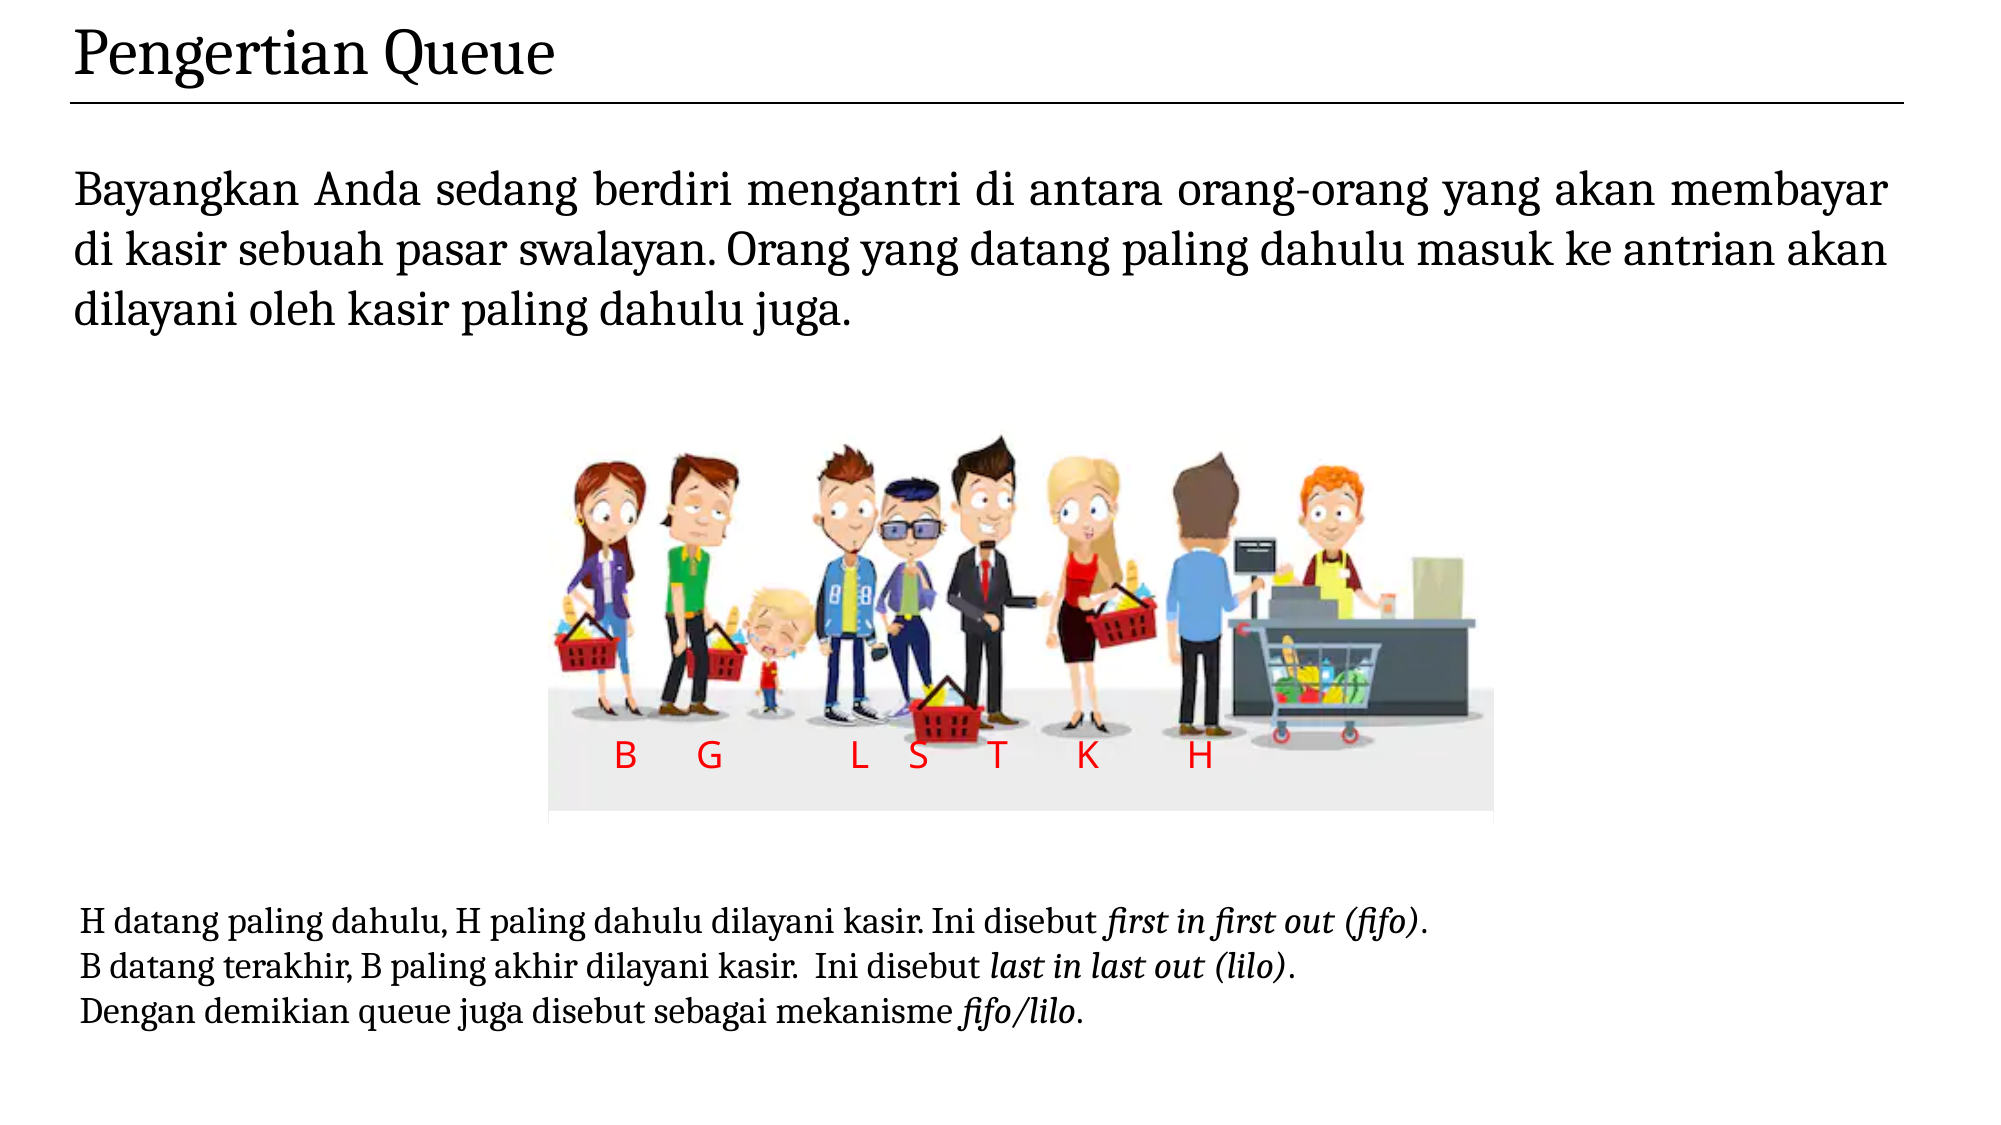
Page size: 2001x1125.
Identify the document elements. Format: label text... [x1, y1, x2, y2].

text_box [548, 350, 1494, 886]
list Pengertian Queue [58, 0, 1684, 117]
text_box H datang paling dahulu, H paling dahulu dilayani kasir. Ini disebut first in first out (fifo). B datang terakhir, B paling akhir dilayani kasir. Ini disebut last in last out (lilo). Dengan demikian queue juga disebut sebagai mekanisme fifo/lilo. [64, 888, 1936, 1049]
text_box Bayangkan Anda sedang berdiri mengantri di antara orang-orang yang akan membayar di kasir sebuah pasar swalayan. Orang yang datang paling dahulu masuk ke antrian akan dilayani oleh kasir paling dahulu juga. [58, 148, 1904, 320]
